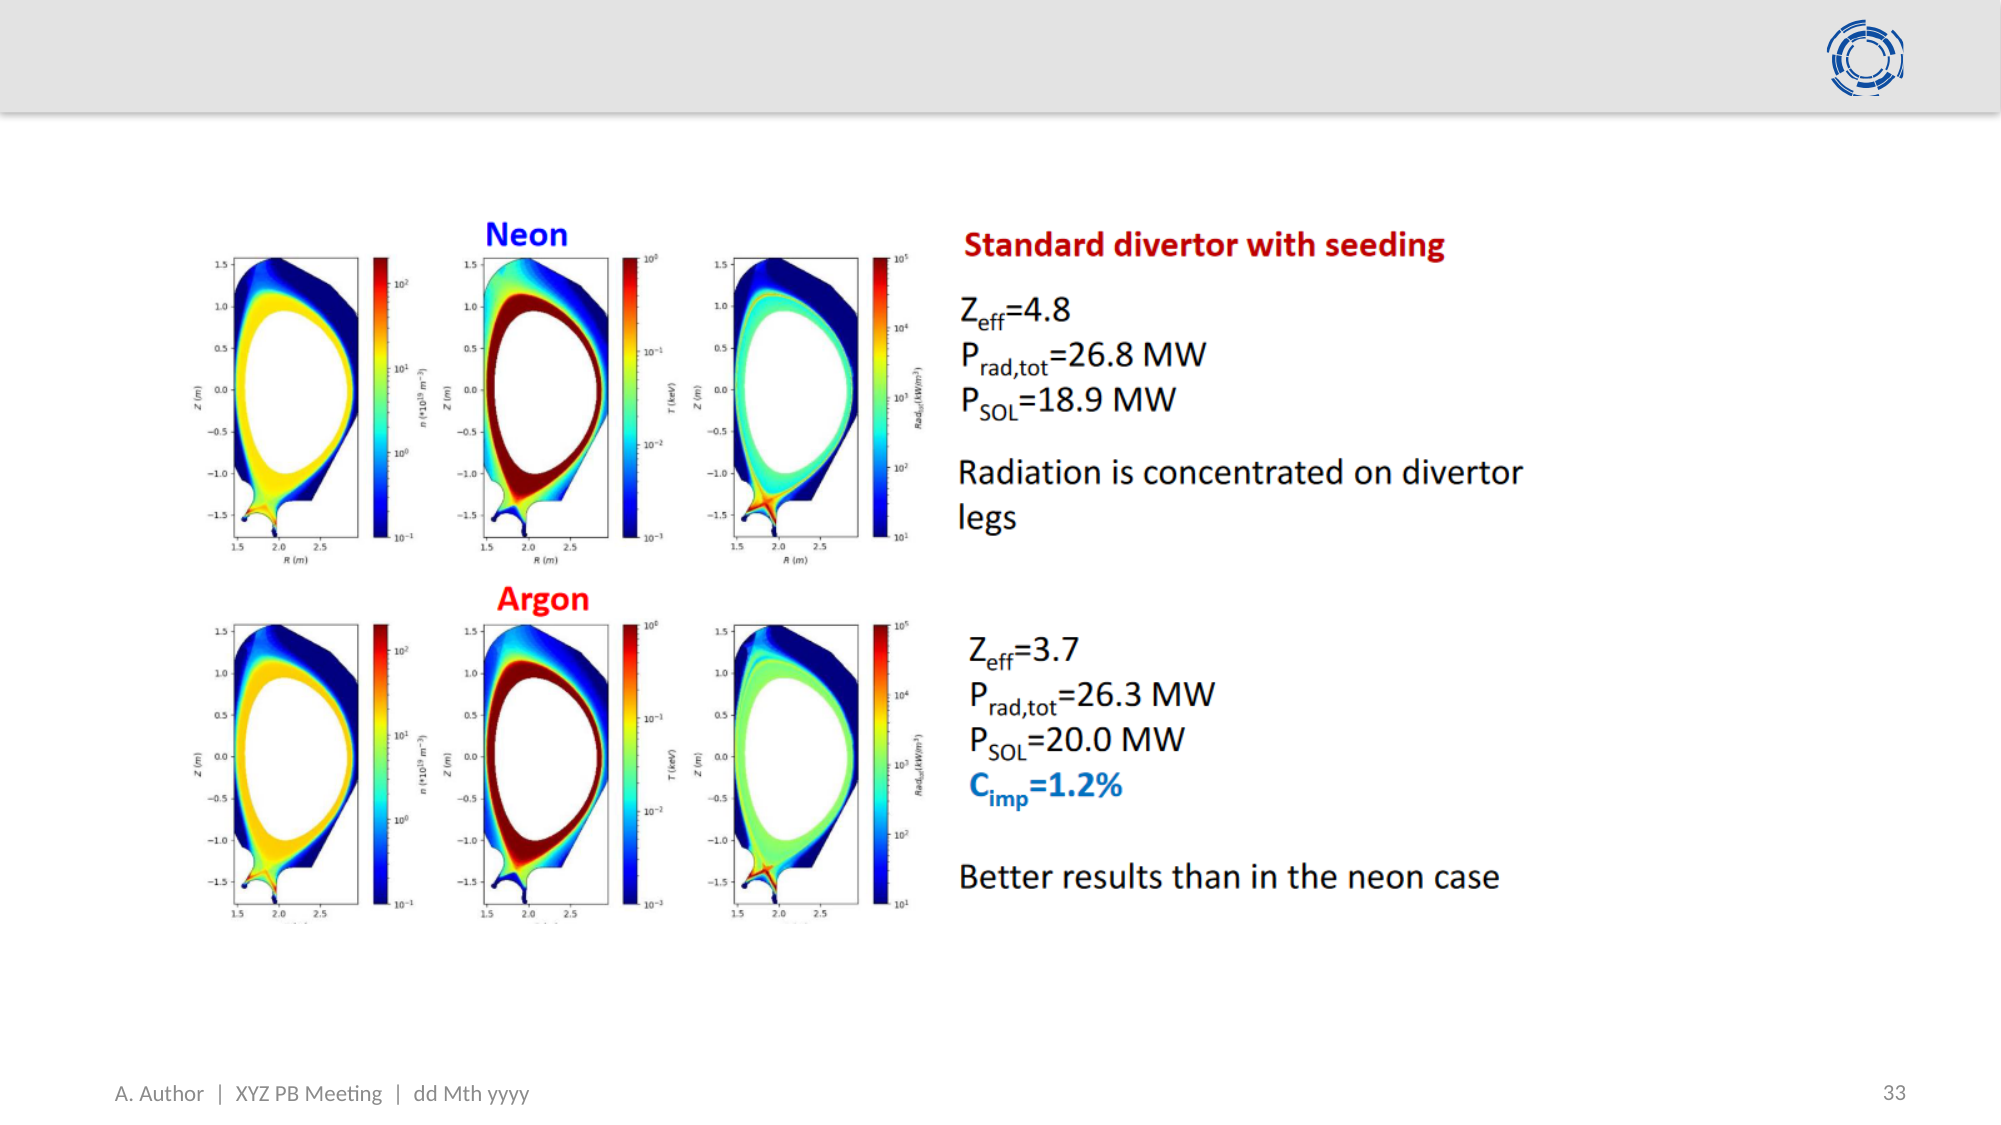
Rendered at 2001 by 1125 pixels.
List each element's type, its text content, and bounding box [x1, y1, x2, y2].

picture [161, 219, 1540, 924]
slide_number 33 [1803, 1070, 1922, 1104]
footer A. Author | XYZ PB Meeting | dd Mth yyyy [99, 1070, 670, 1125]
